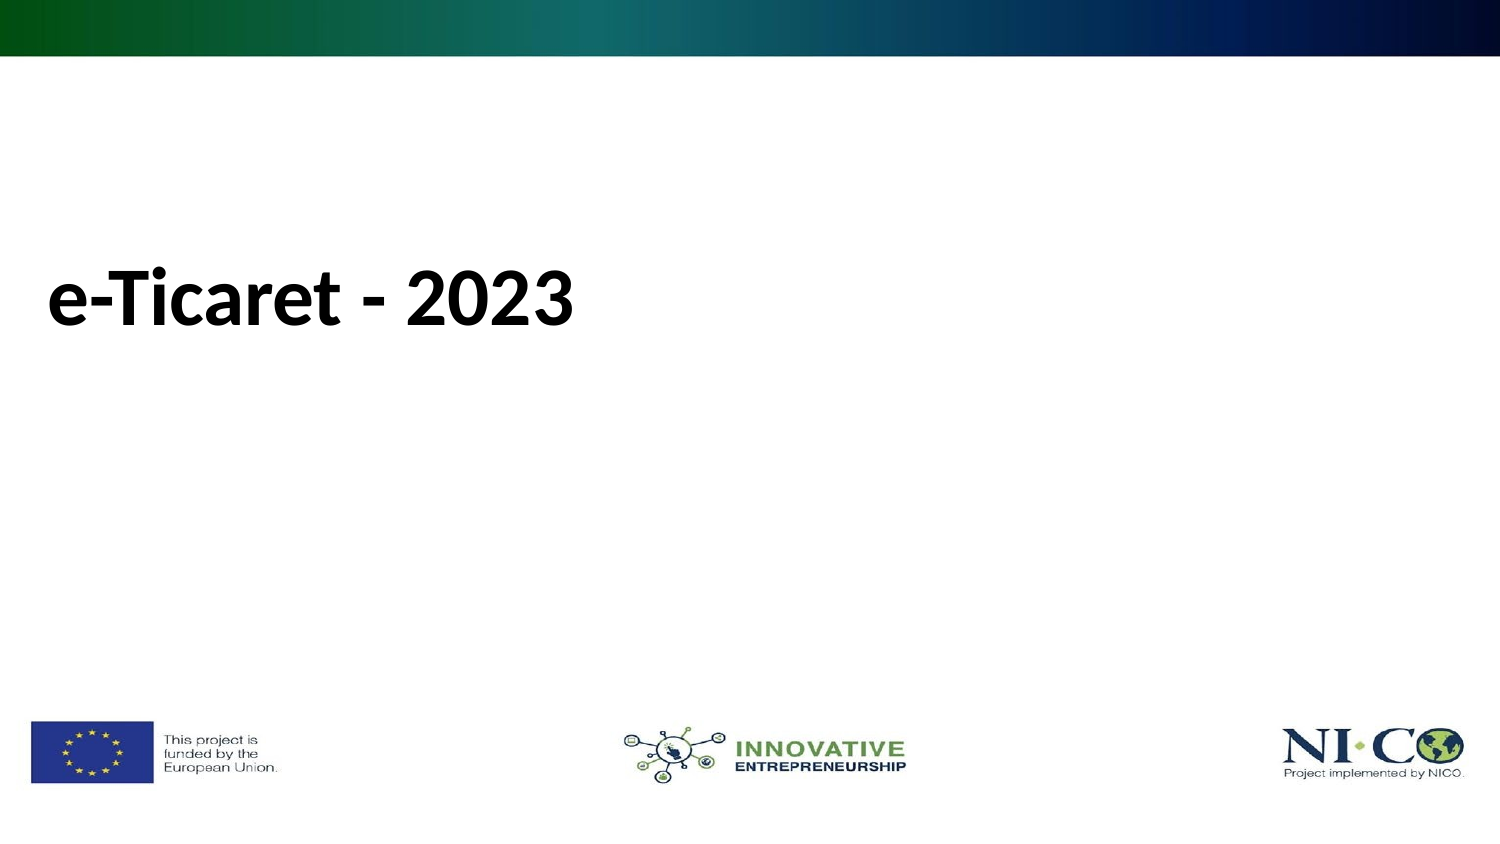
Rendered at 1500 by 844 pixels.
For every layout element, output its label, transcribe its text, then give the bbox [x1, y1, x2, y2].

title e-Ticaret - 2023 [45, 240, 588, 384]
picture [0, 0, 1500, 791]
